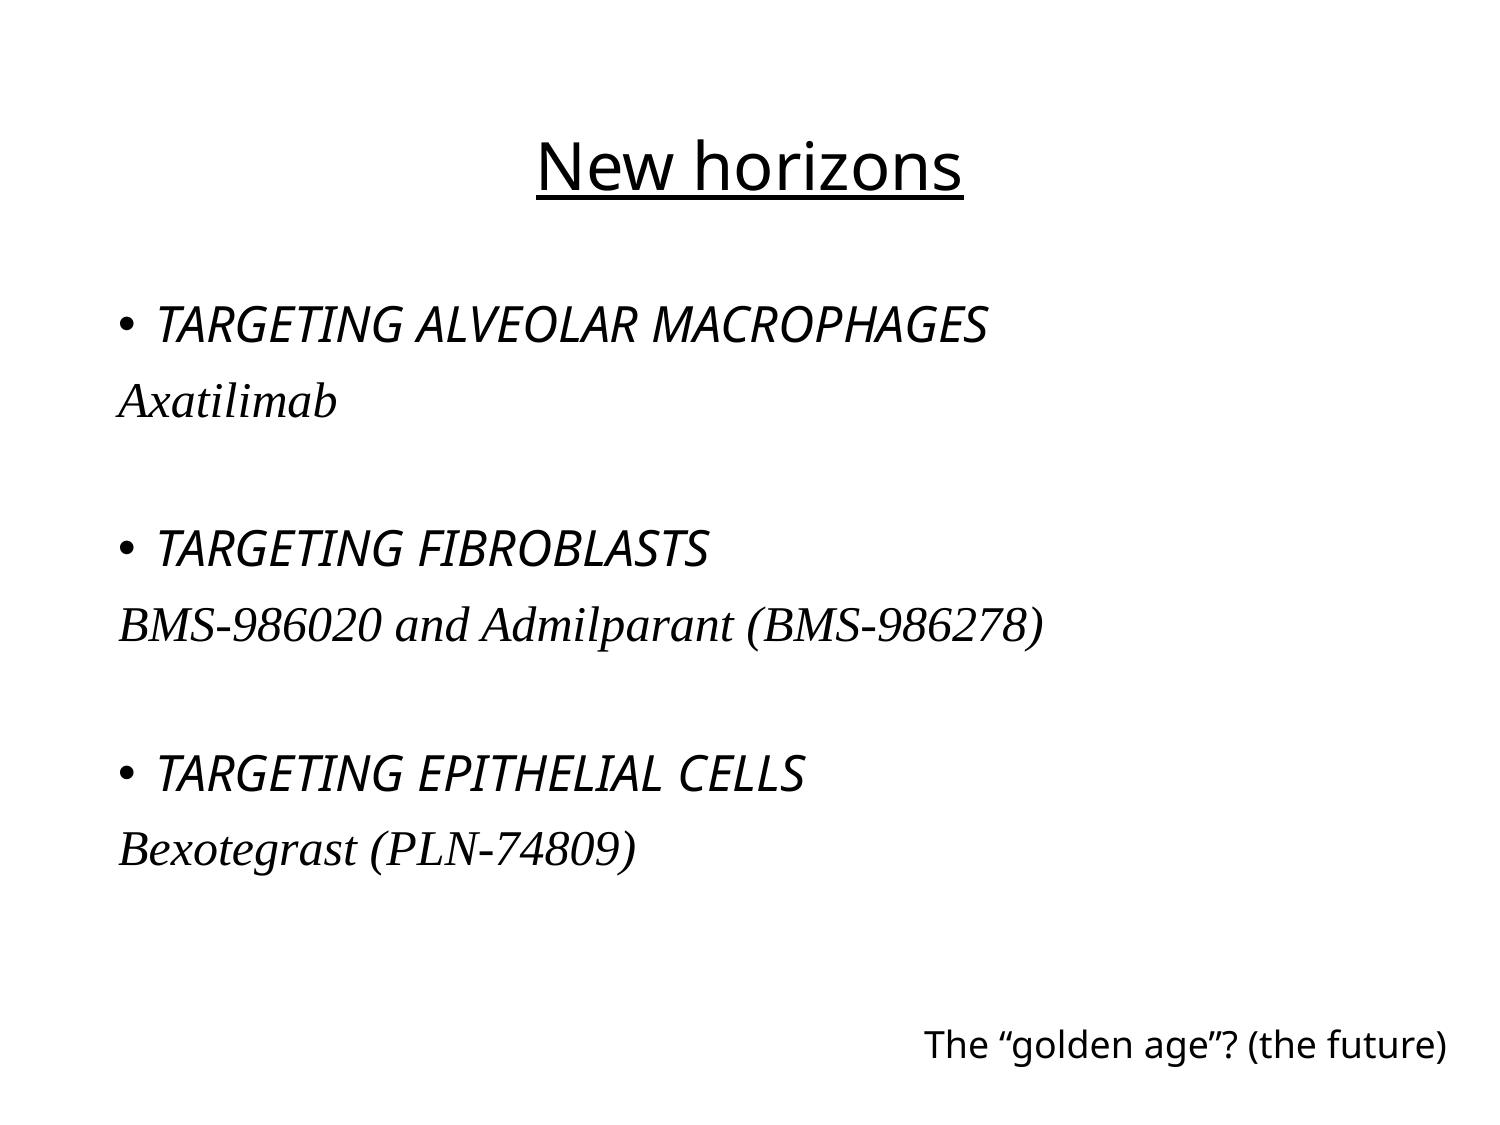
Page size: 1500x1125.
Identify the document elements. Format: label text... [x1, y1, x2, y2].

list TARGETING ALVEOLAR MACROPHAGES Axatilimab TARGETING FIBROBLASTS BMS‑986020 and Admilparant (BMS‑986278) TARGETING EPITHELIAL CELLS Bexotegrast (PLN‑74809) [103, 291, 1397, 1006]
text_box The “golden age”? (the future) [909, 1013, 1500, 1074]
title New horizons [103, 59, 1397, 278]
